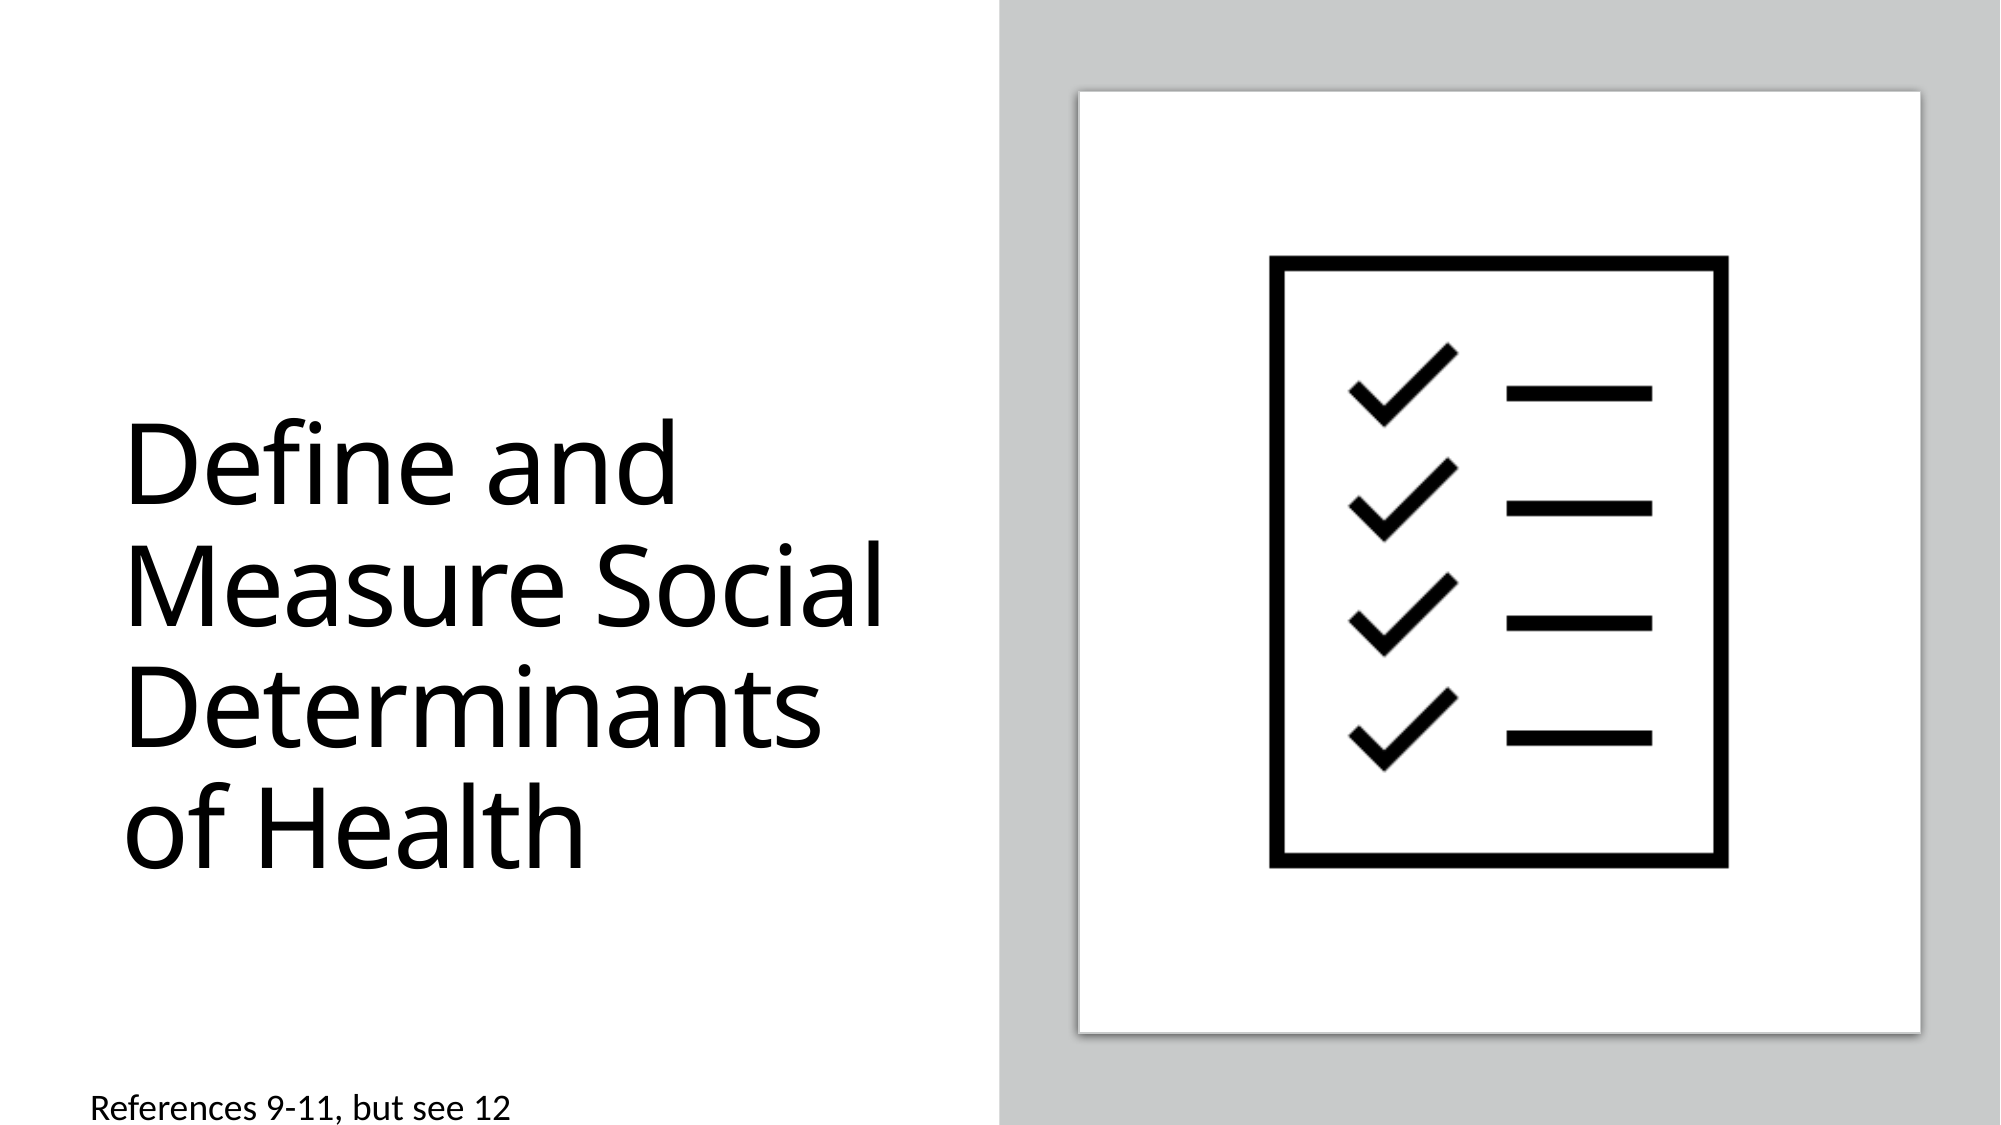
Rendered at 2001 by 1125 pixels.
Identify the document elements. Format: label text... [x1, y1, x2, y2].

text_box [998, 0, 2000, 1125]
text_box [1078, 90, 1922, 1034]
title Define and Measure Social Determinants of Health [106, 399, 918, 1022]
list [1132, 195, 1867, 930]
text_box References 9-11, but see 12 [75, 1075, 527, 1125]
